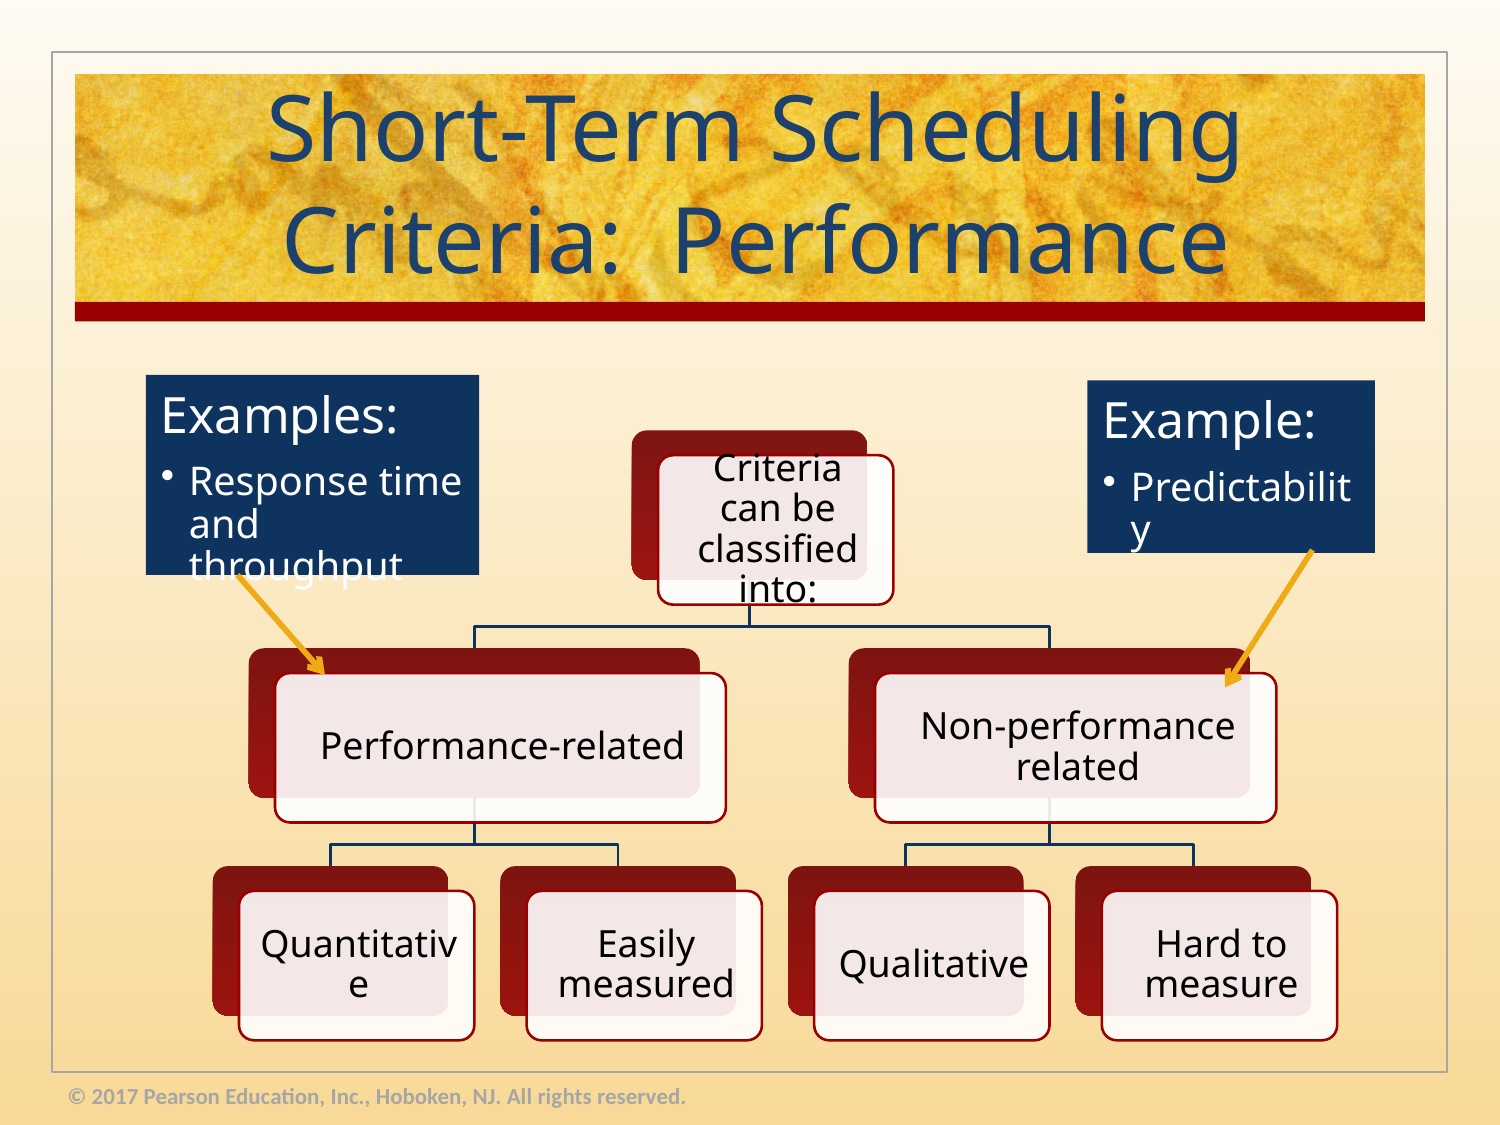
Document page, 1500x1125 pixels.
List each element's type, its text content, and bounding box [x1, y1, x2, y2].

footer © 2017 Pearson Education, Inc., Hoboken, NJ. All rights reserved. [52, 1065, 211, 1125]
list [136, 374, 489, 576]
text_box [1199, 574, 1339, 664]
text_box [1086, 361, 1376, 572]
title Short-Term Scheduling Criteria: Performance [75, 74, 1438, 292]
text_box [230, 580, 332, 670]
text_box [211, 344, 1339, 1125]
picture [75, 292, 1425, 301]
